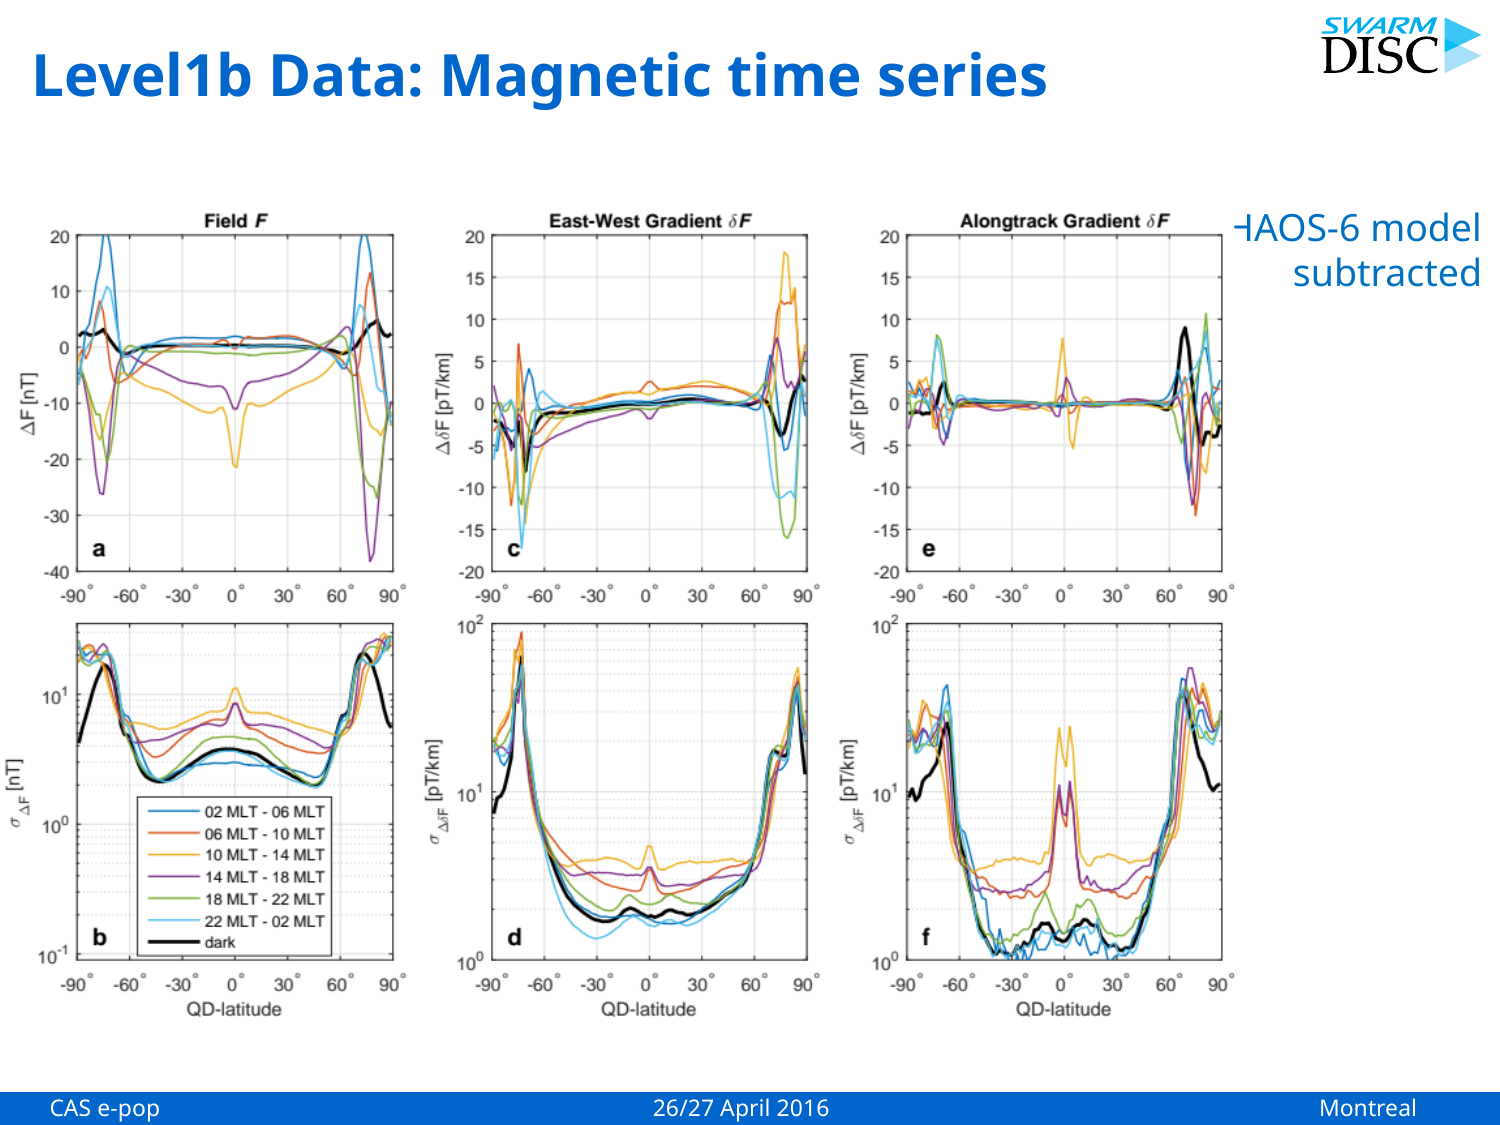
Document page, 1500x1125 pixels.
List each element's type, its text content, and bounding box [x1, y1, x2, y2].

picture [0, 207, 1235, 1018]
title Level1b Data: Magnetic time series [31, 30, 1450, 146]
text_box CHAOS-6 model subtracted [1201, 196, 1483, 329]
